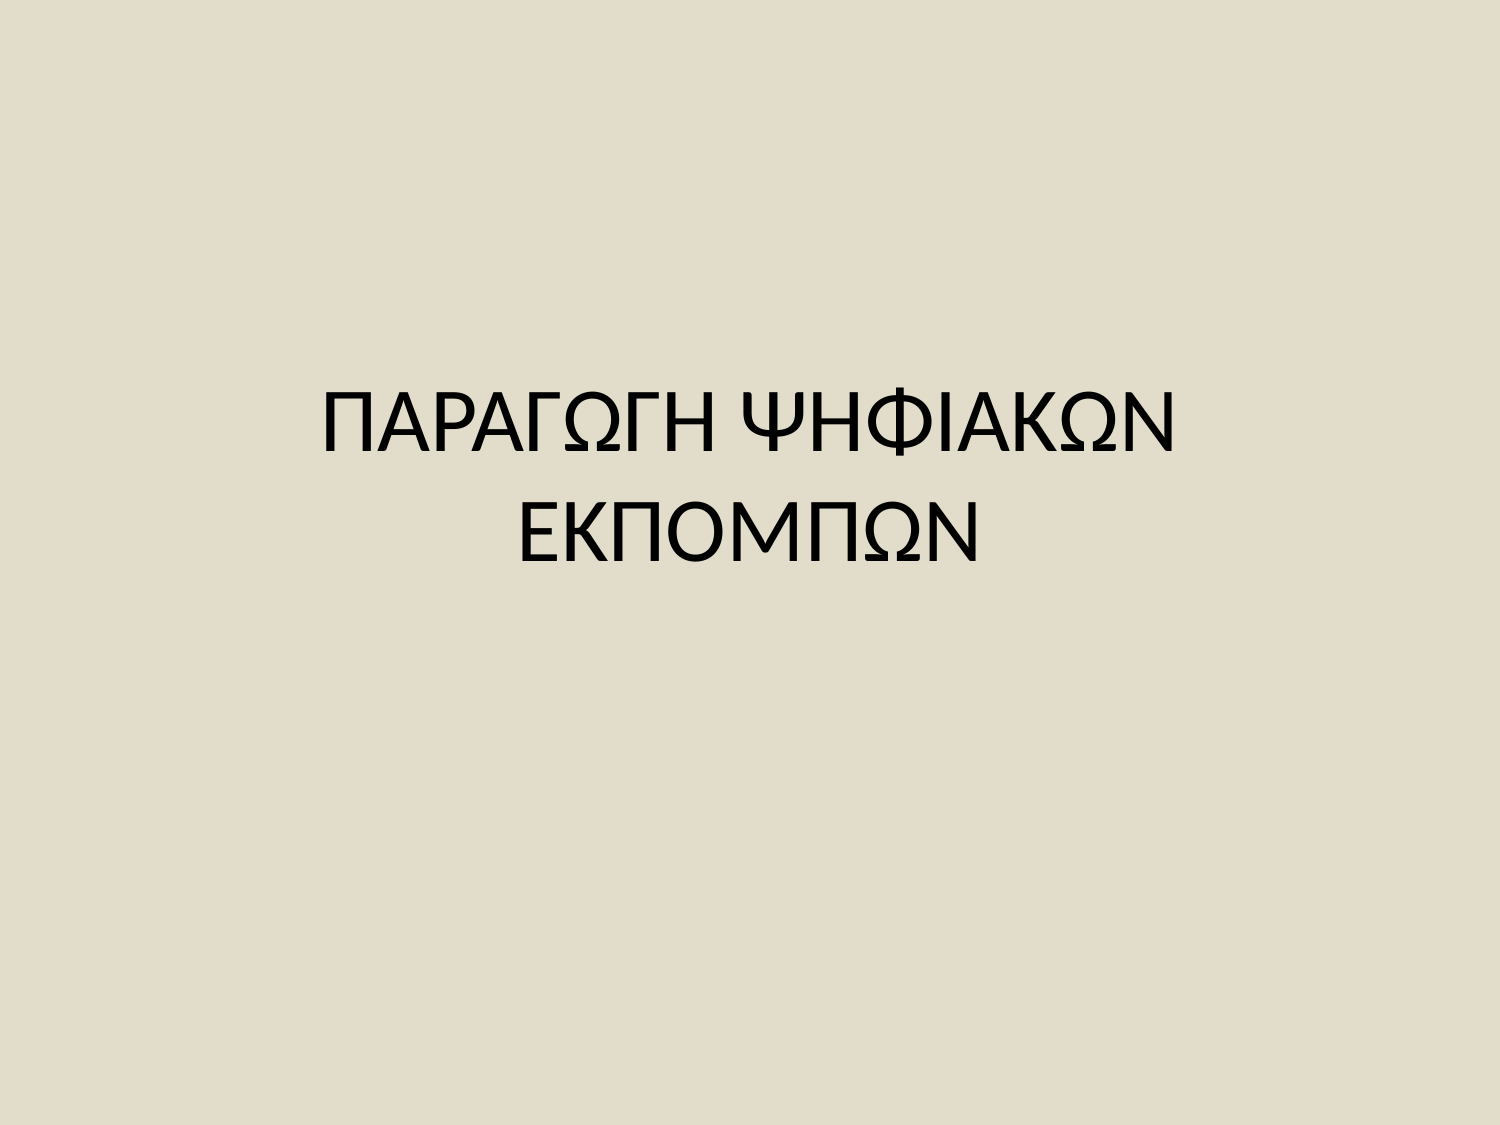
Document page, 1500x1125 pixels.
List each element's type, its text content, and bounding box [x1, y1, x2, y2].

title ΠΑΡΑΓΩΓΗ ΨΗΦΙΑΚΩΝ ΕΚΠΟΜΠΩΝ [112, 349, 1388, 591]
